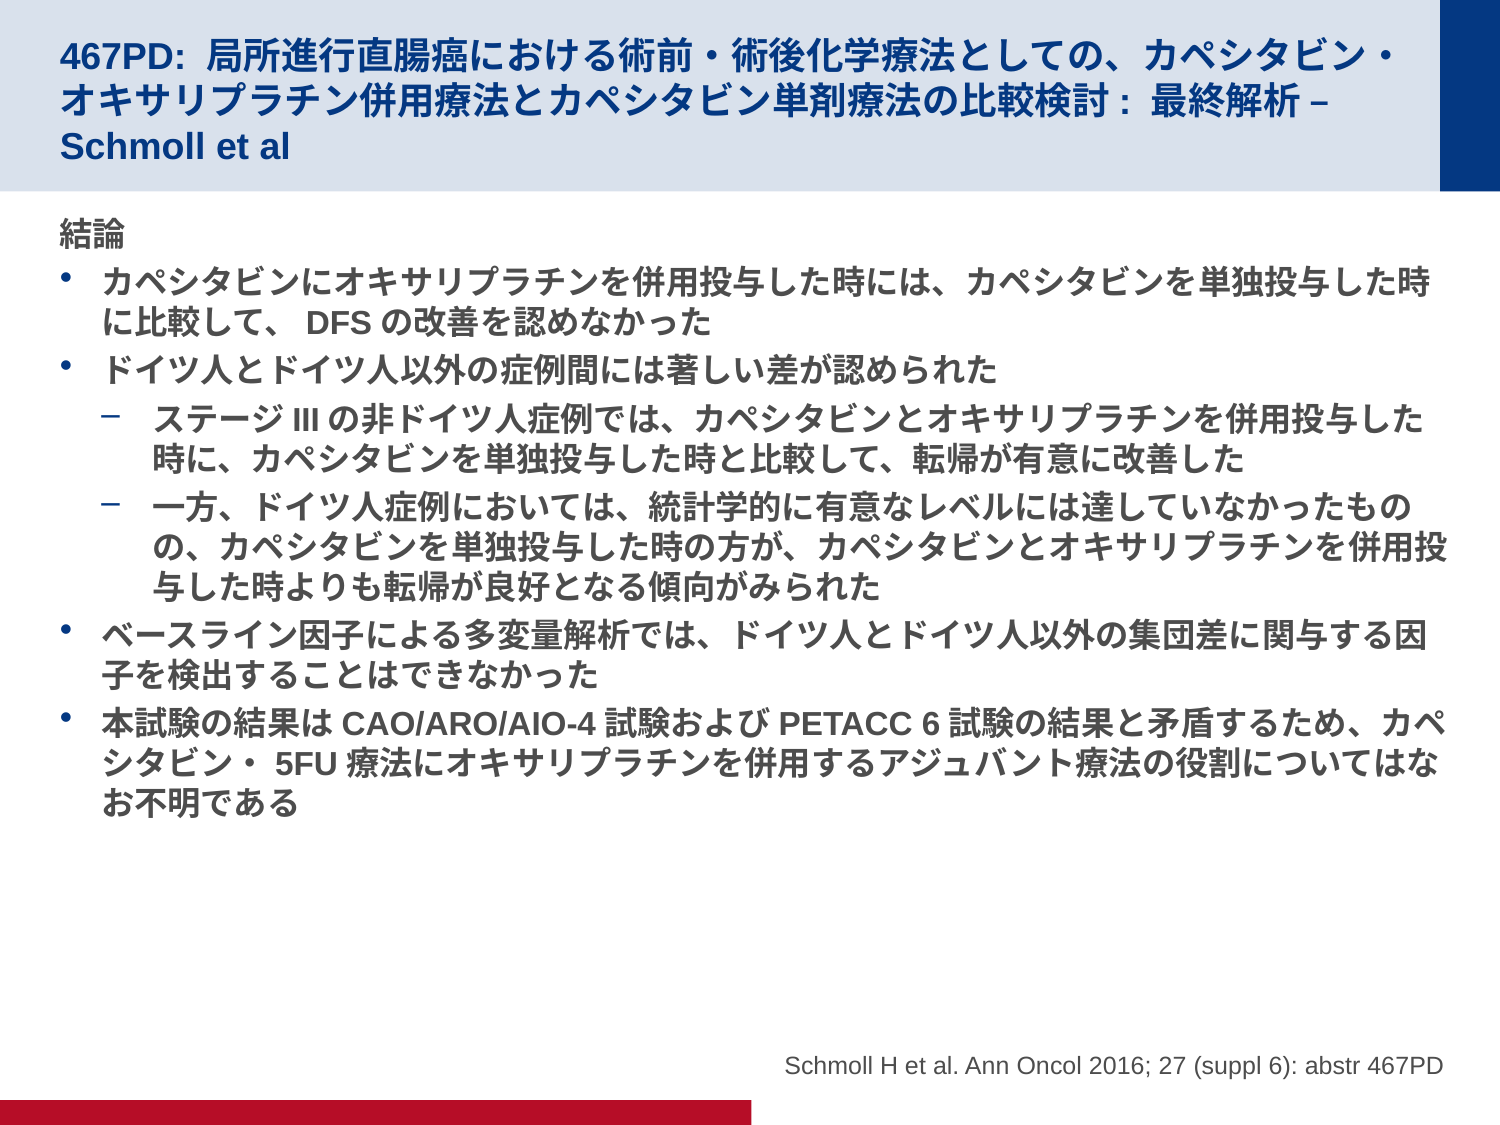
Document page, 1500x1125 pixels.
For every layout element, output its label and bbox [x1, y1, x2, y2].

list [718, 999, 1446, 1080]
list [59, 205, 1452, 985]
title [59, 29, 1412, 162]
